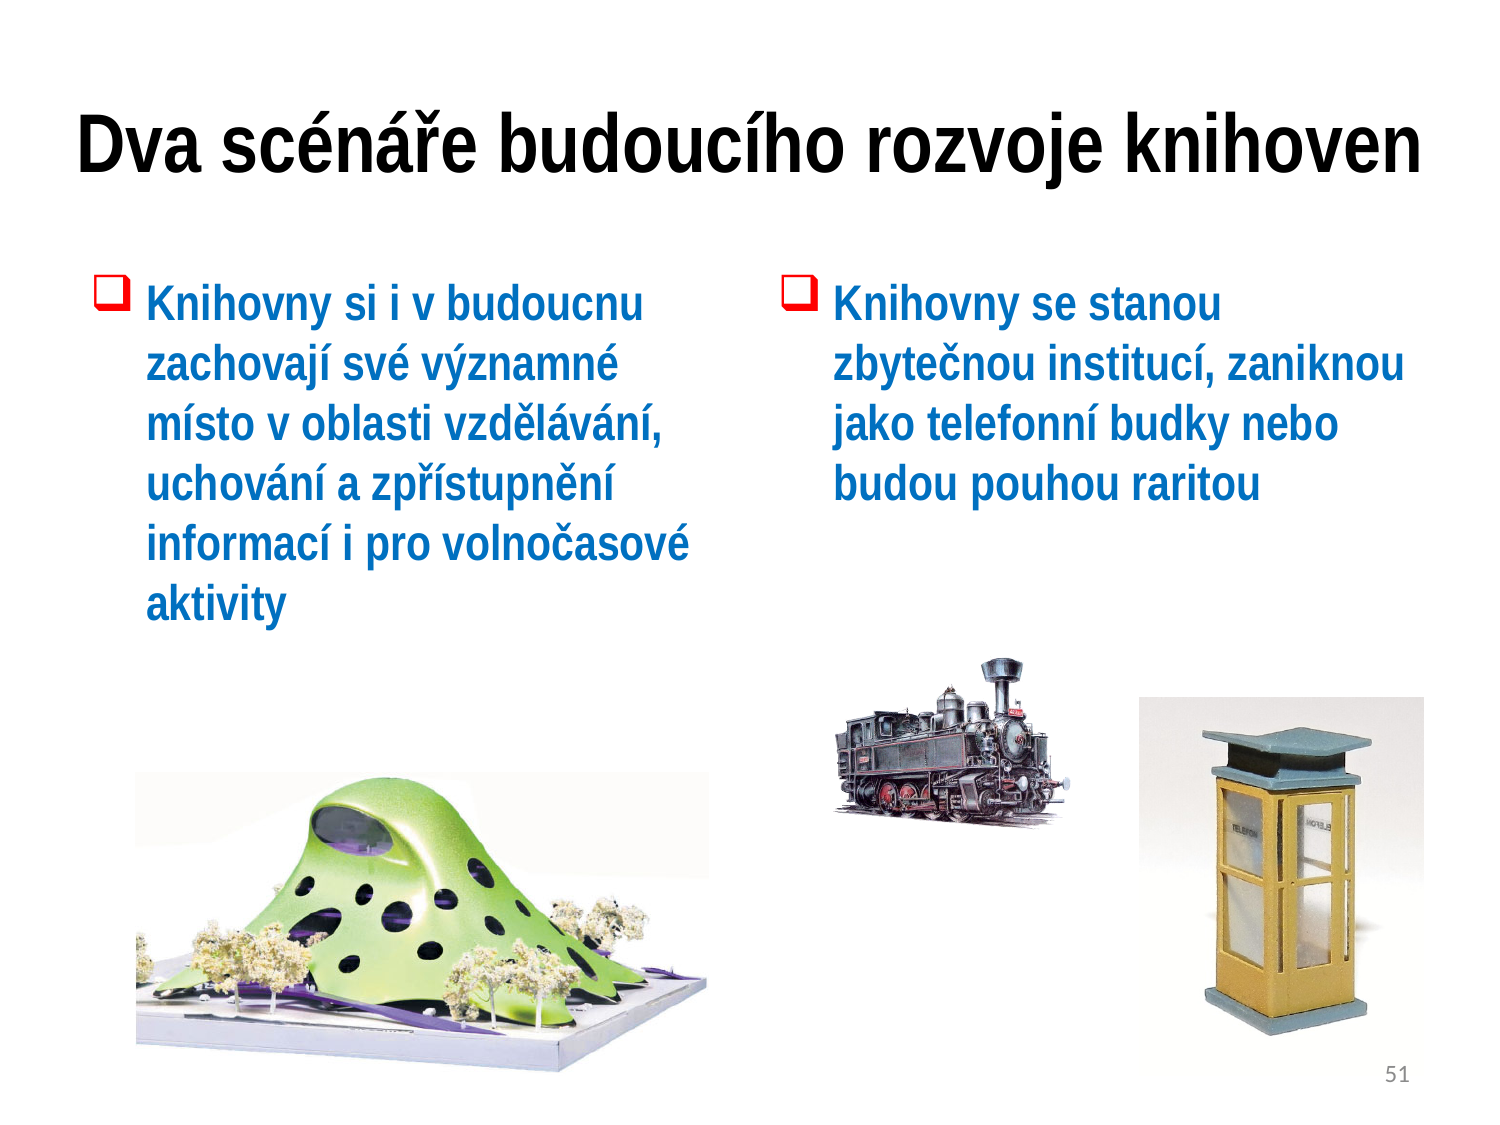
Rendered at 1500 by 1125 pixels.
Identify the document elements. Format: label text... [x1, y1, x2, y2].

picture [832, 656, 1072, 831]
slide_number 51 [1074, 1042, 1425, 1103]
picture [135, 771, 709, 1077]
list Knihovny se stanou zbytečnou institucí, zaniknou jako telefonní budky nebo budou pouhou raritou [762, 262, 1425, 1005]
list Knihovny si i v budoucnu zachovají své významné místo v oblasti vzdělávání, uchování a zpřístupnění informací i pro volnočasové aktivity [75, 262, 738, 1005]
picture [1139, 697, 1424, 1077]
title Dva scénáře budoucího rozvoje knihoven [29, 45, 1471, 233]
